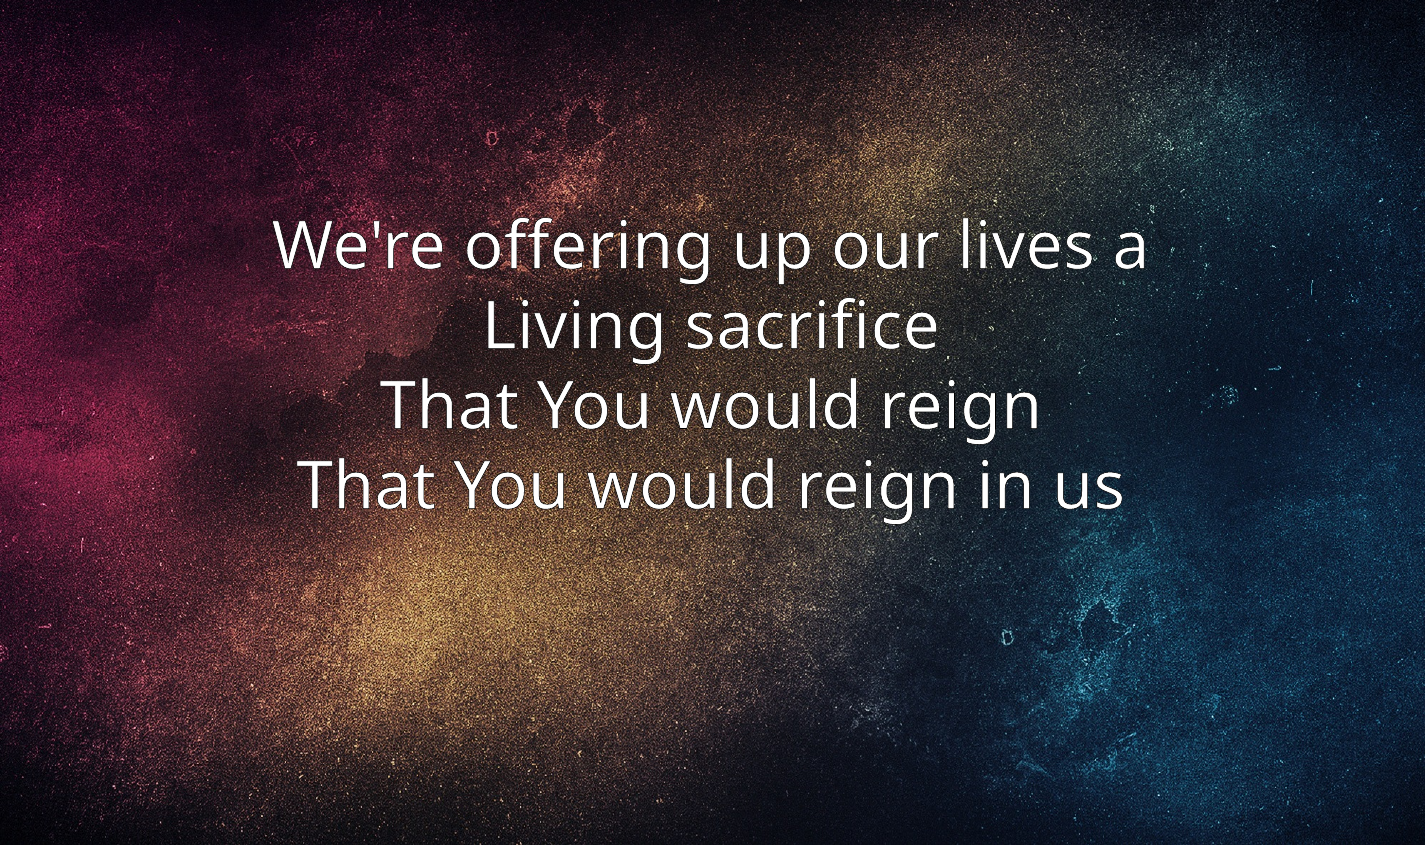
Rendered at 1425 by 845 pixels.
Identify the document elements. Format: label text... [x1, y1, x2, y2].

text_box We're offering up our lives a Living sacrifice That You would reign That You would reign in us [49, 195, 1373, 587]
picture [0, 0, 1425, 845]
